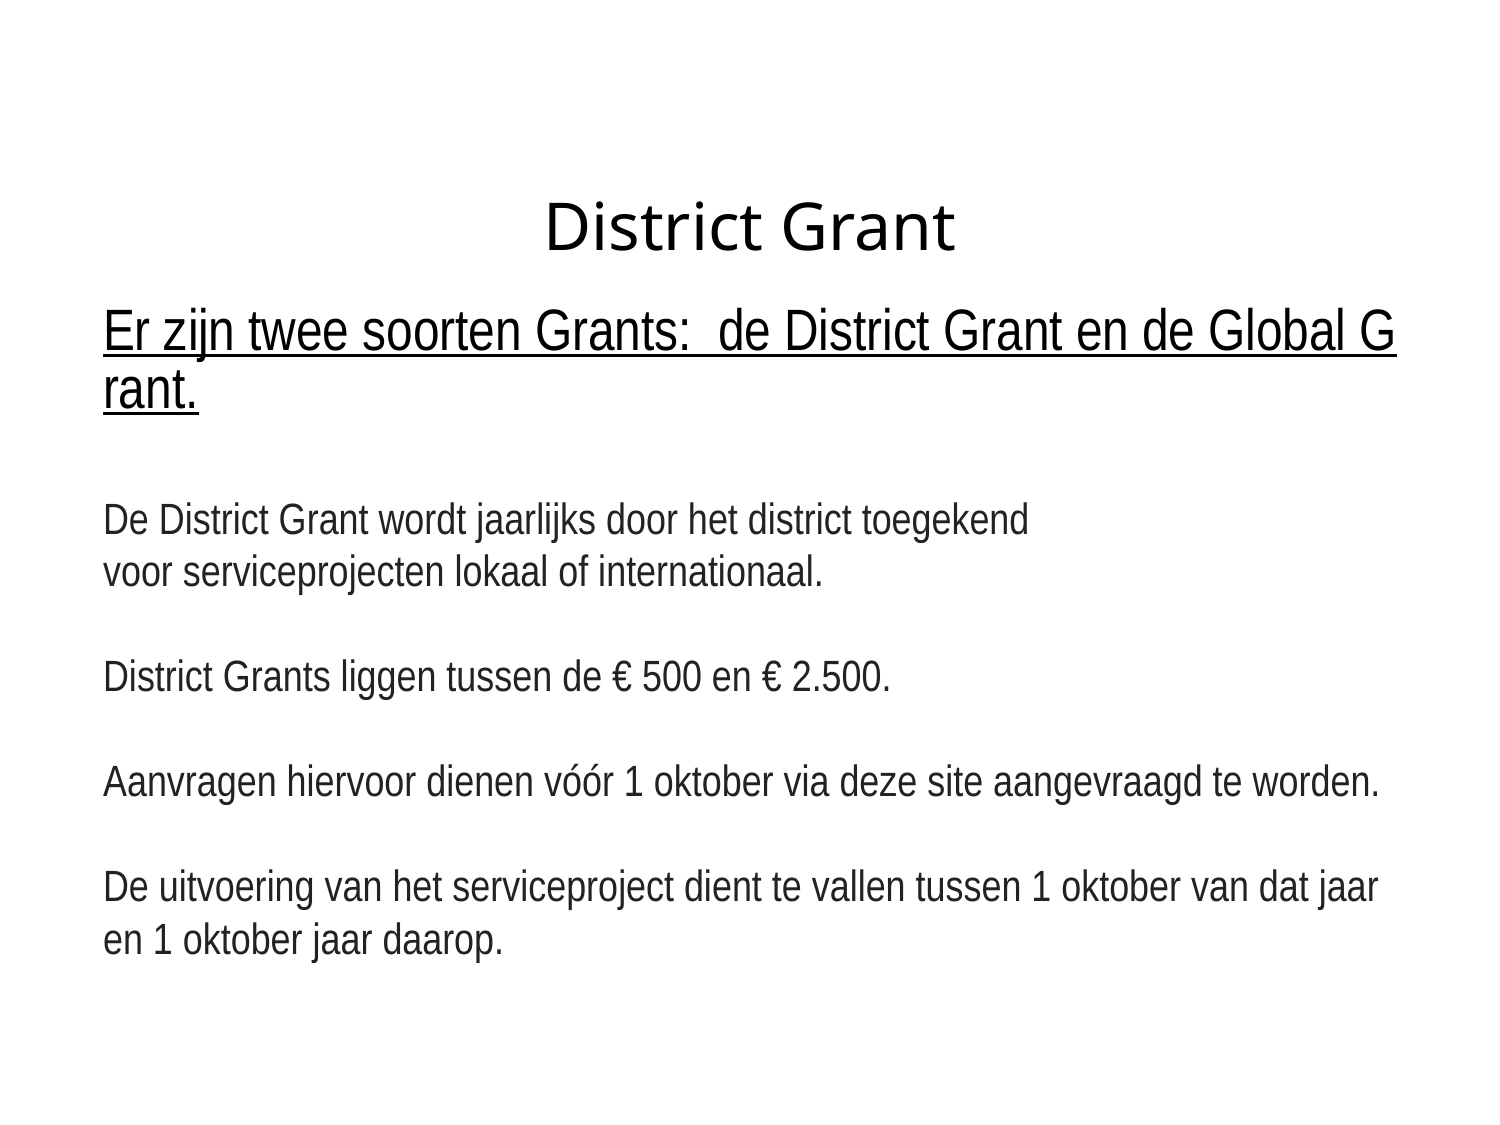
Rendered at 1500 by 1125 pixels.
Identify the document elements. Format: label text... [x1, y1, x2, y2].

title District Grant [103, 185, 1397, 258]
list Er zijn twee soorten Grants: de District Grant en de Global Grant. De District Grant wordt jaarlijks door het district toegekend voor serviceprojecten lokaal of internationaal. District Grants liggen tussen de € 500 en € 2.500. Aanvragen hiervoor dienen vóór 1 oktober via deze site aangevraagd te worden. De uitvoering van het serviceproject dient te vallen tussen 1 oktober van dat jaar en 1 oktober jaar daarop. [103, 258, 1414, 939]
